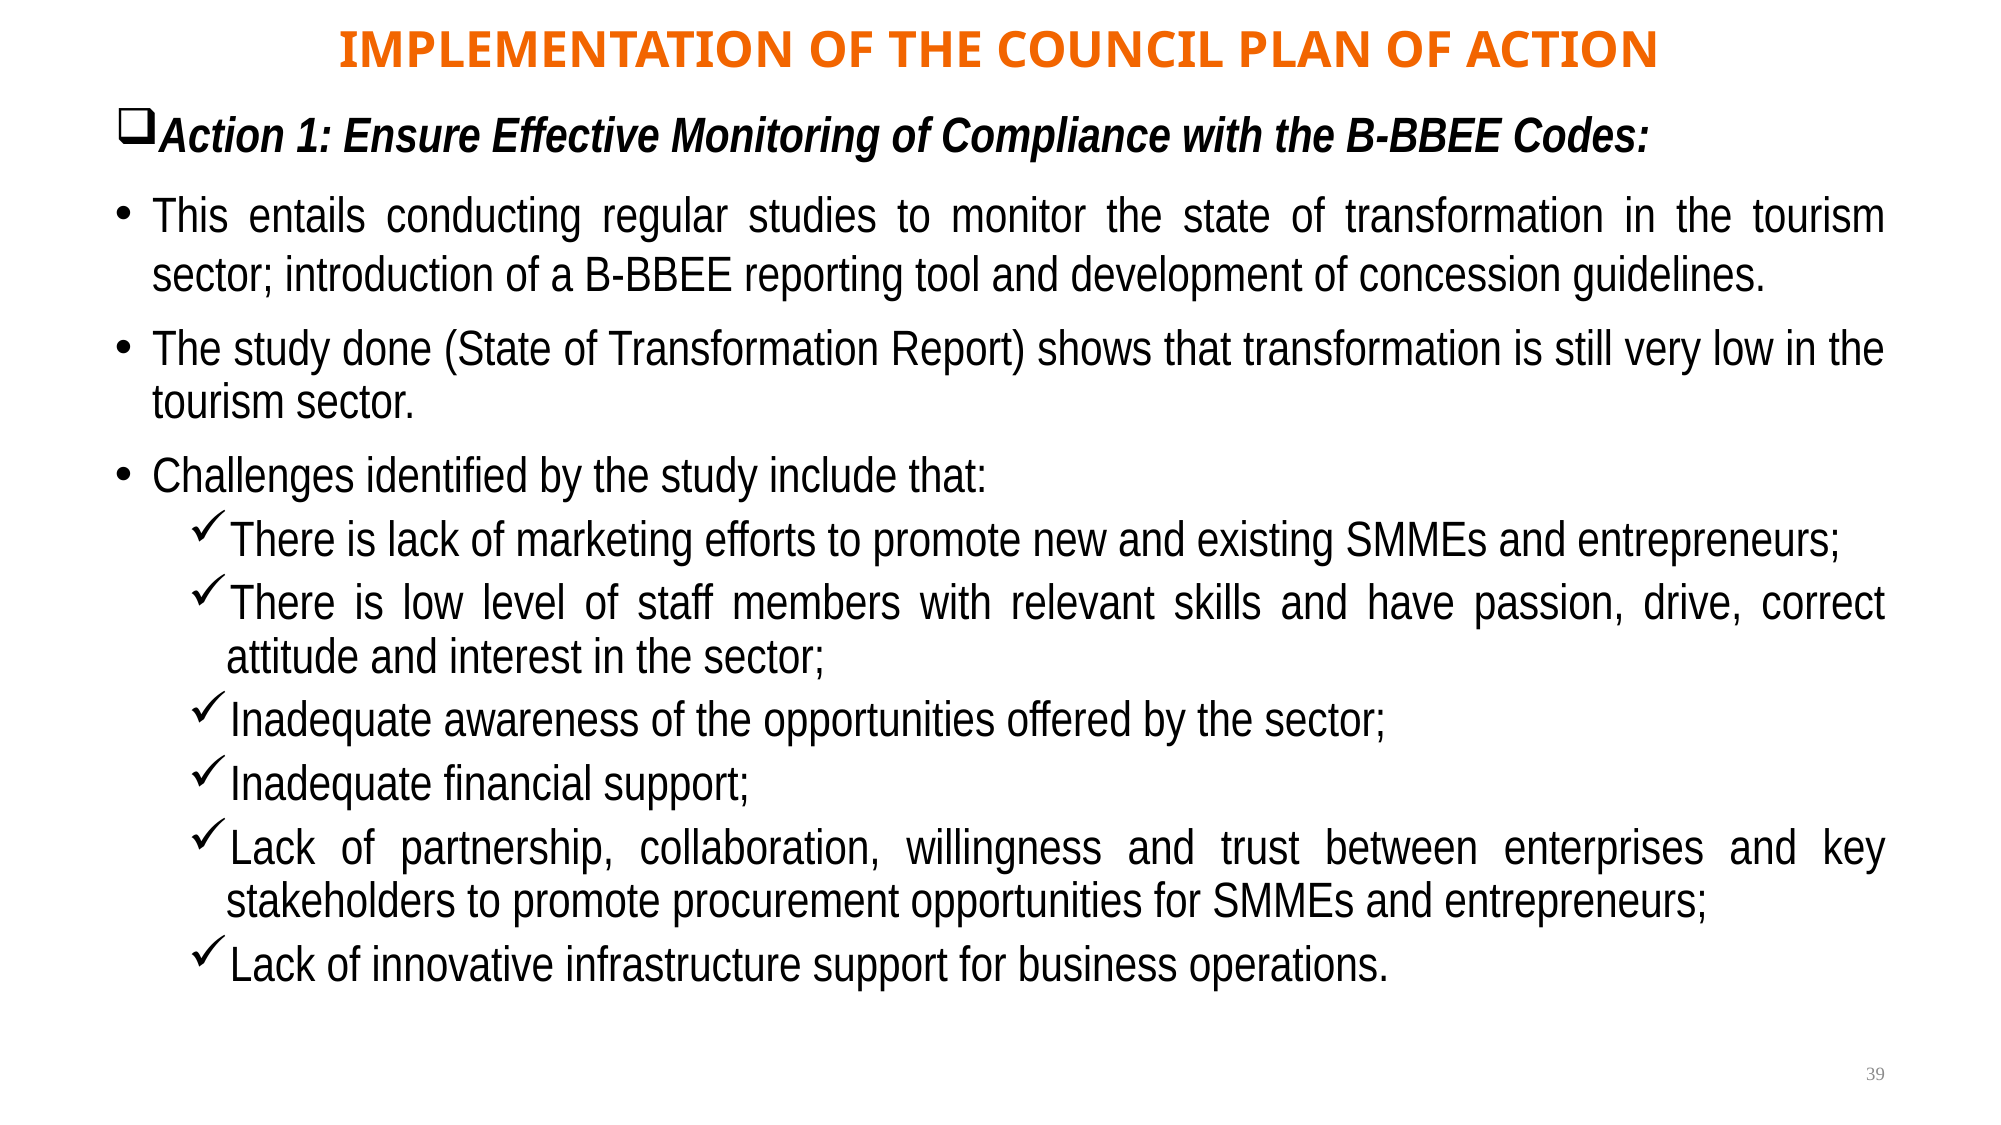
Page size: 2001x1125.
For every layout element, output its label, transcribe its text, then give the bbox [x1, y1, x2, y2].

slide_number 39 [1433, 1042, 1900, 1103]
title IMPLEMENTATION OF THE COUNCIL PLAN OF ACTION [99, 0, 1900, 95]
list Action 1: Ensure Effective Monitoring of Compliance with the B-BBEE Codes: This entails conducting regular studies to monitor the state of transformation in the tourism sector; introduction of a B-BBEE reporting tool and development of concession guidelines. The study done (State of Transformation Report) shows that transformation is still very low in the tourism sector. Challenges identified by the study include that: There is lack of marketing efforts to promote new and existing SMMEs and entrepreneurs; There is low level of staff members with relevant skills and have passion, drive, correct attitude and interest in the sector; Inadequate awareness of the opportunities offered by the sector; Inadequate financial support; Lack of partnership, collaboration, willingness and trust between enterprises and key stakeholders to promote procurement opportunities for SMMEs and entrepreneurs; Lack of innovative infrastructure support for business operations. [99, 95, 1900, 1005]
